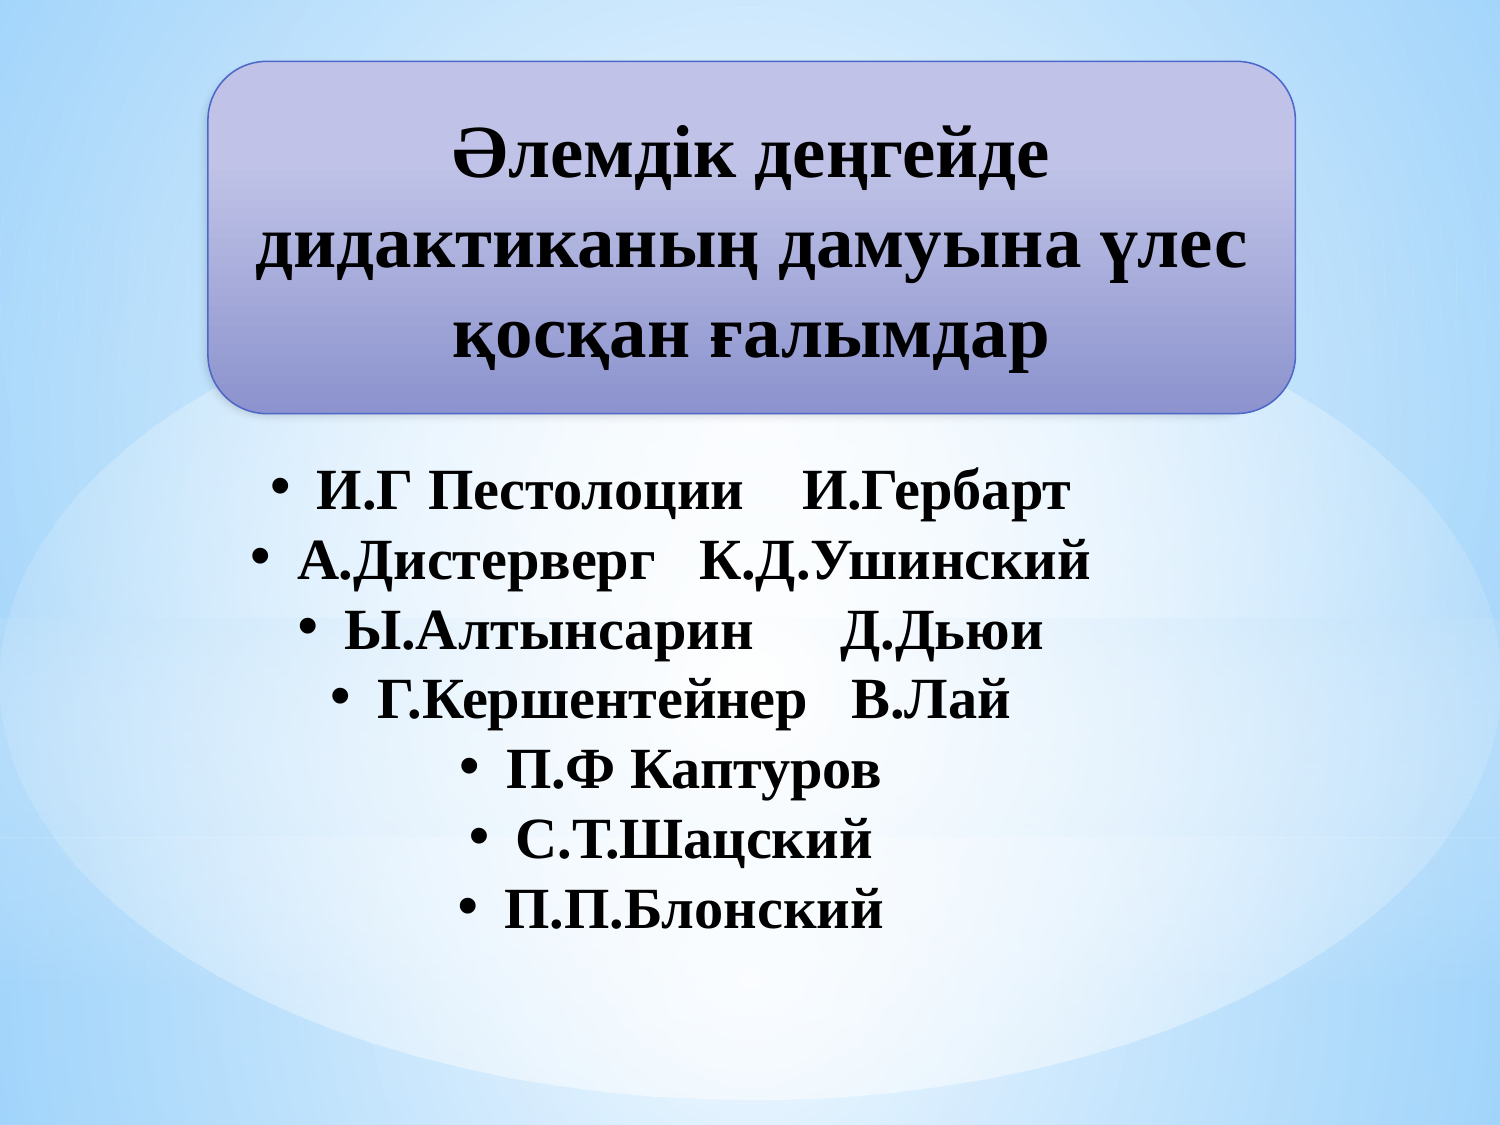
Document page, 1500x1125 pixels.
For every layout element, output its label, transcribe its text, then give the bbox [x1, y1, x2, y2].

text_box Әлемдік деңгейде дидактиканың дамуына үлес қосқан ғалымдар [207, 60, 1297, 415]
text_box И.Г Пестолоции И.Гербарт А.Дистерверг К.Д.Ушинский Ы.Алтынсарин Д.Дьюи Г.Кершентейнер В.Лай П.Ф Каптуров С.Т.Шацский П.П.Блонский [149, 443, 1192, 948]
